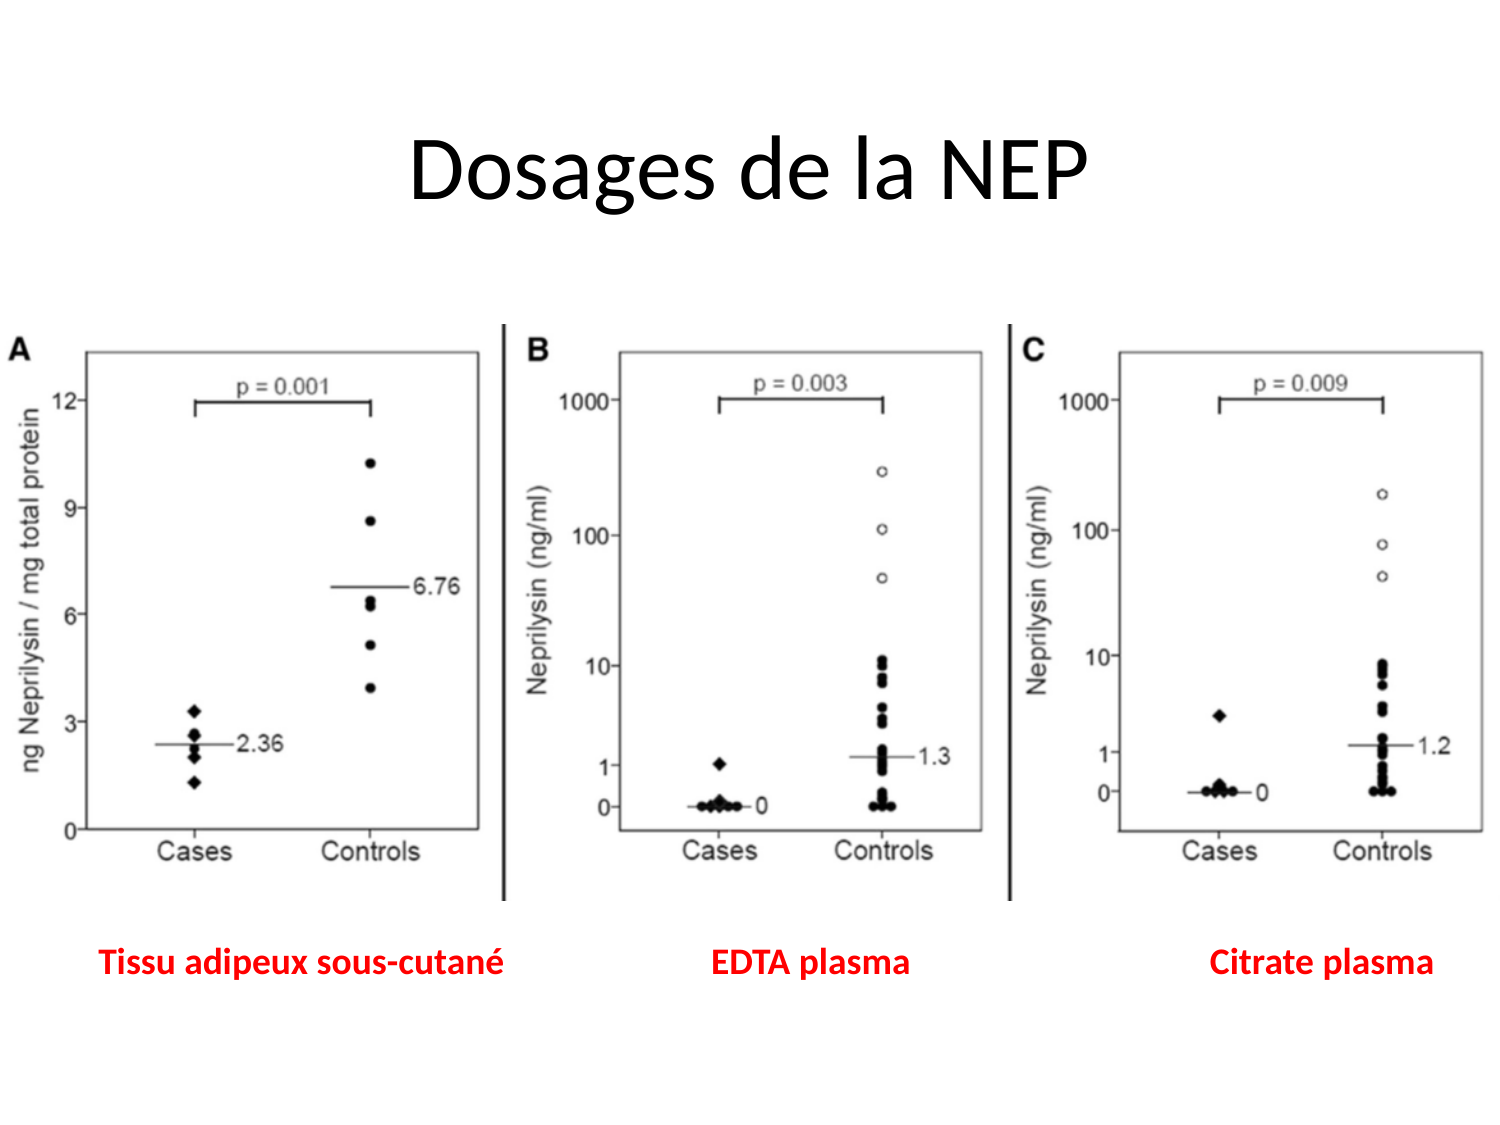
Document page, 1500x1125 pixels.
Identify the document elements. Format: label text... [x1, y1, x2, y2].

text_box Tissu adipeux sous-cutané [83, 929, 520, 990]
text_box EDTA plasma [696, 929, 926, 990]
title Dosages de la NEP [112, 42, 1388, 284]
text_box Citrate plasma [1195, 929, 1450, 990]
picture [0, 324, 1500, 901]
